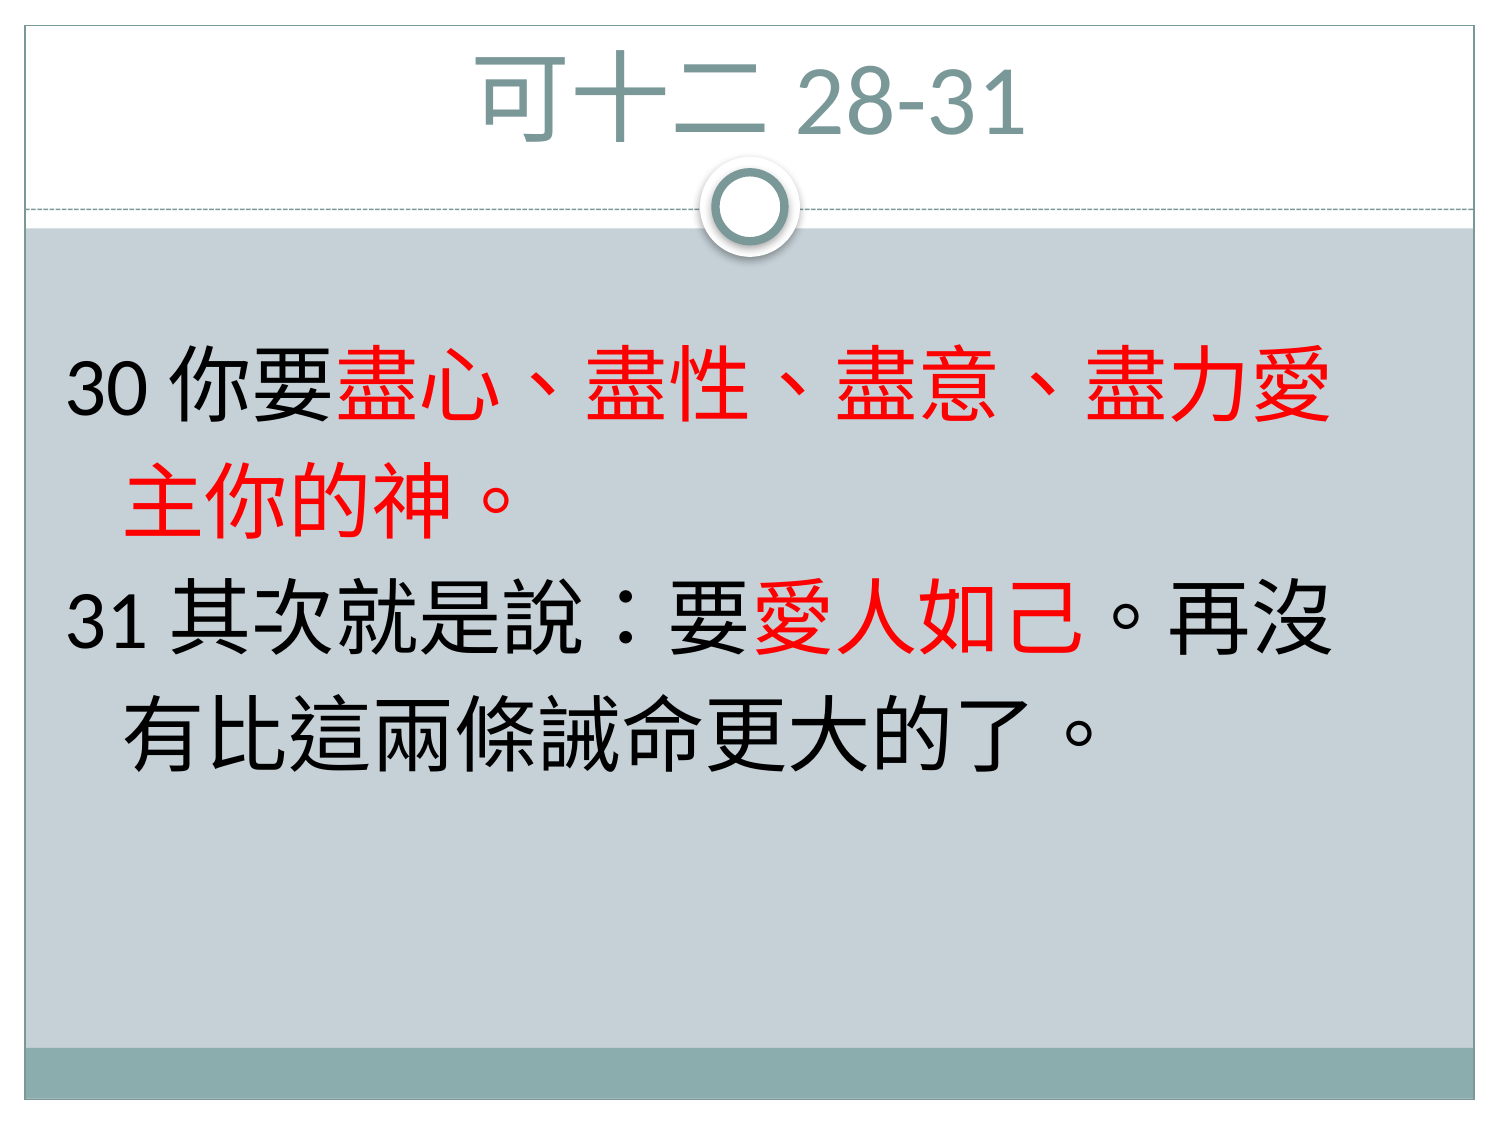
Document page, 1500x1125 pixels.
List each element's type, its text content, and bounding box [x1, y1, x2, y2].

list 30你要盡心、盡性、盡意、盡力愛 主你的神。 31其次就是說：要愛人如己。再沒 有比這兩條誡命更大的了。 [49, 324, 1445, 1001]
title 可十二28-31 [49, 37, 1450, 162]
